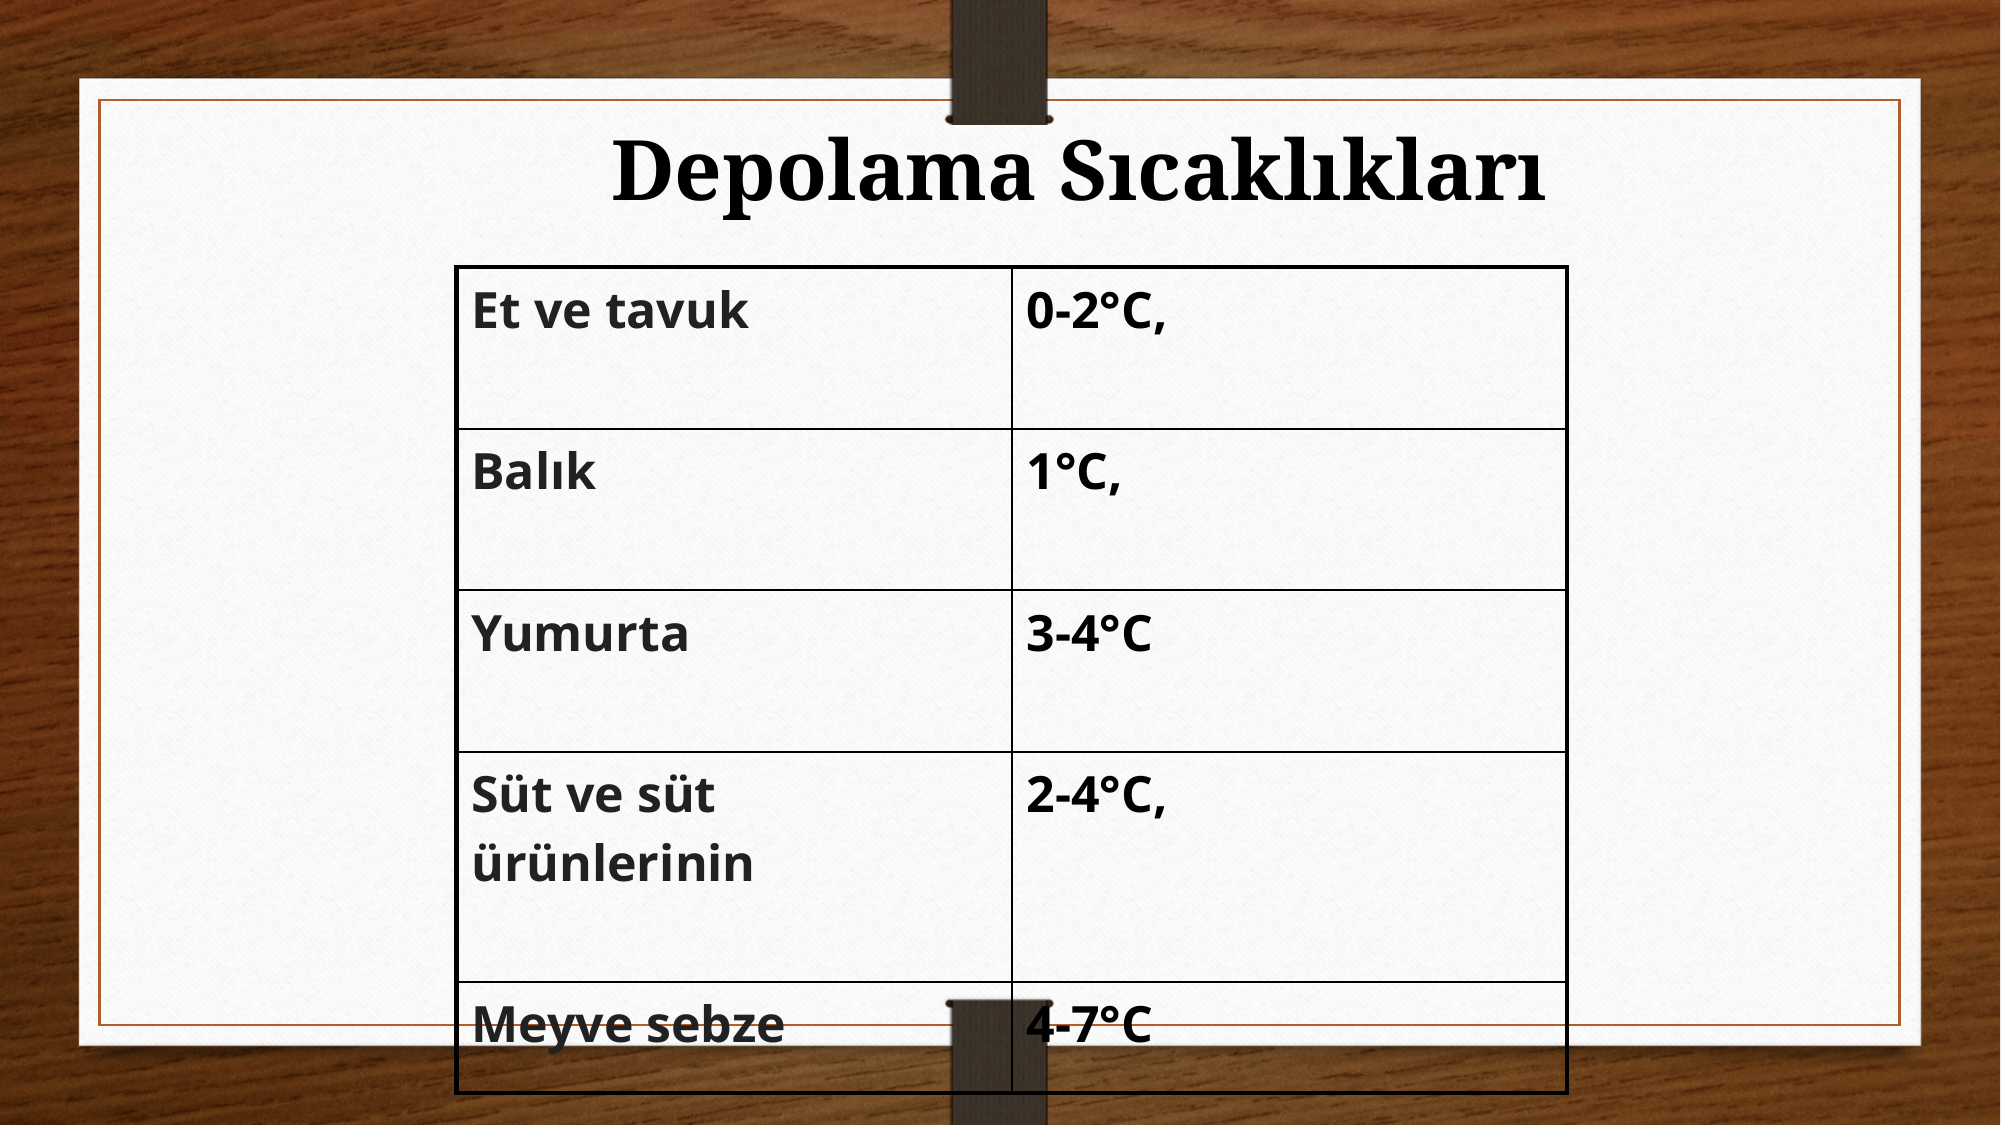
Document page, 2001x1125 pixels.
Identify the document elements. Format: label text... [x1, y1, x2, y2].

table_cell 1°C, [1013, 430, 1565, 589]
table_cell Balık [459, 430, 1011, 589]
table_cell 4-7°C [1013, 983, 1565, 1091]
table_cell 2-4°C, [1013, 753, 1565, 981]
picture [1569, 101, 1898, 1024]
table_cell Süt ve süt ürünlerinin [459, 753, 1011, 981]
table_header 0-2°C, [1013, 269, 1565, 428]
table_cell 3-4°C [1013, 591, 1565, 751]
table_header Et ve tavuk [459, 269, 1011, 428]
picture [101, 101, 454, 1024]
picture [949, 0, 2001, 1125]
table_cell Meyve sebze [459, 983, 1011, 1091]
title Depolama Sıcaklıkları [304, 98, 1855, 336]
table_cell Yumurta [459, 591, 1011, 751]
picture [0, 0, 948, 1125]
